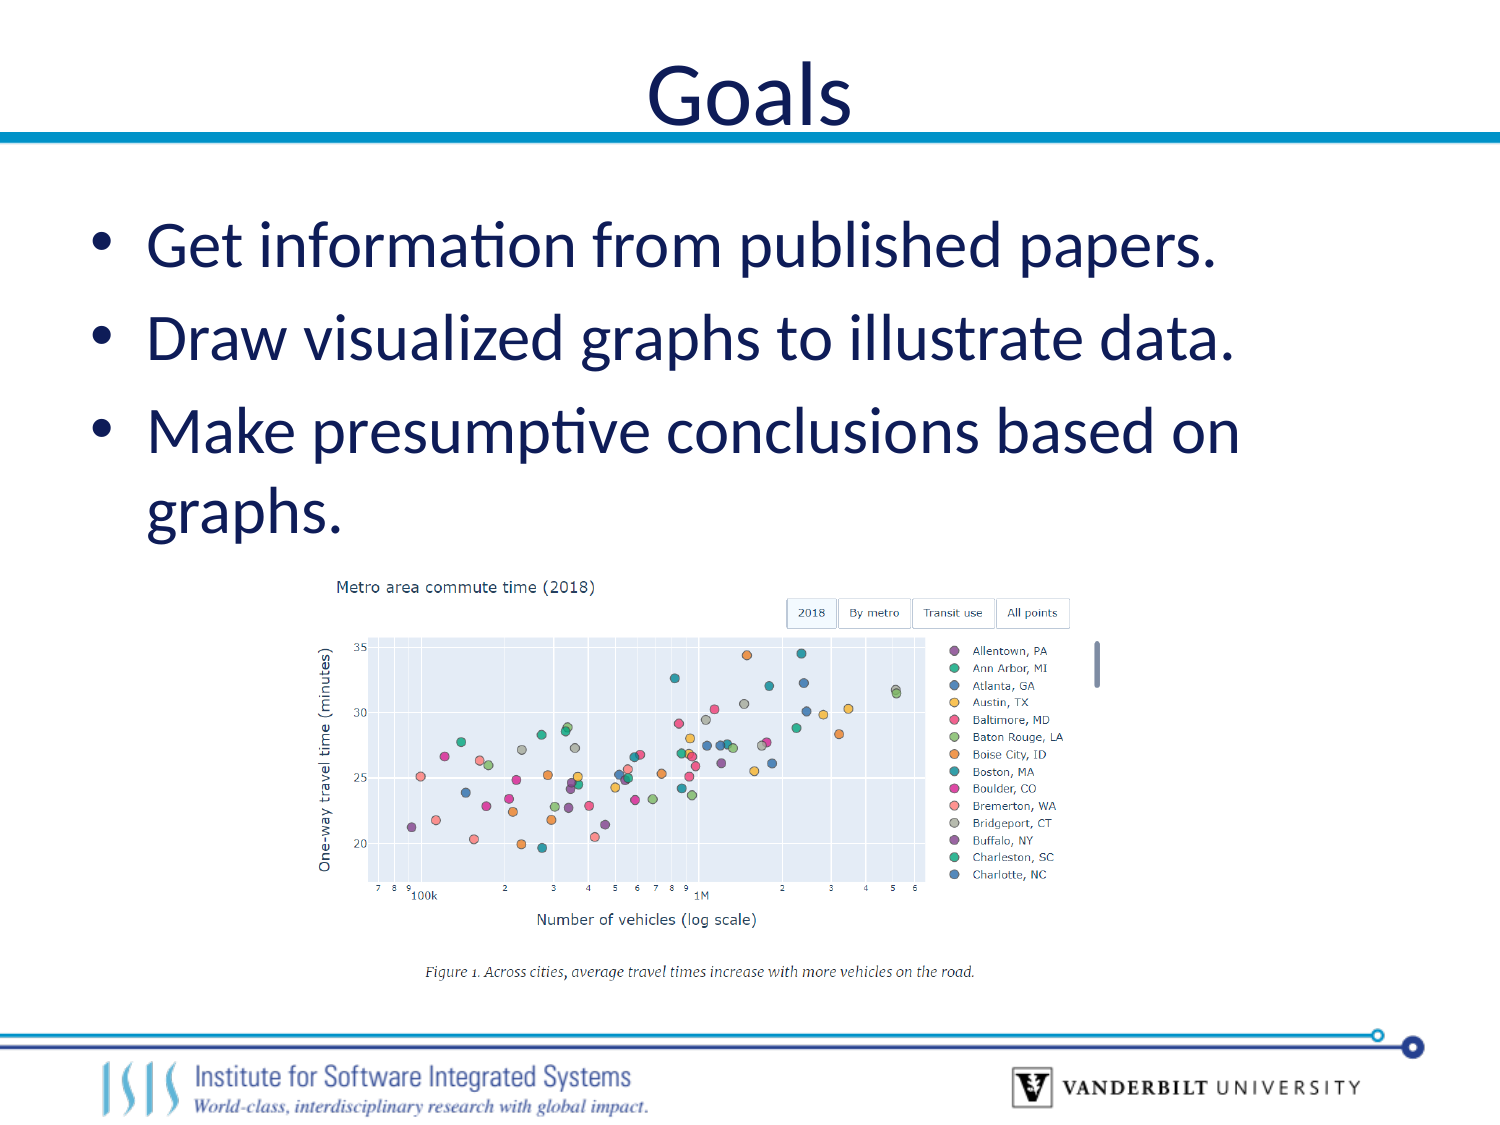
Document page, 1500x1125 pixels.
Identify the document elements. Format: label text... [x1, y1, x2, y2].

list Get information from published papers. Draw visualized graphs to illustrate data. Make presumptive conclusions based on graphs. [75, 193, 1425, 936]
picture [231, 562, 1161, 1012]
title Goals [75, 26, 1425, 152]
